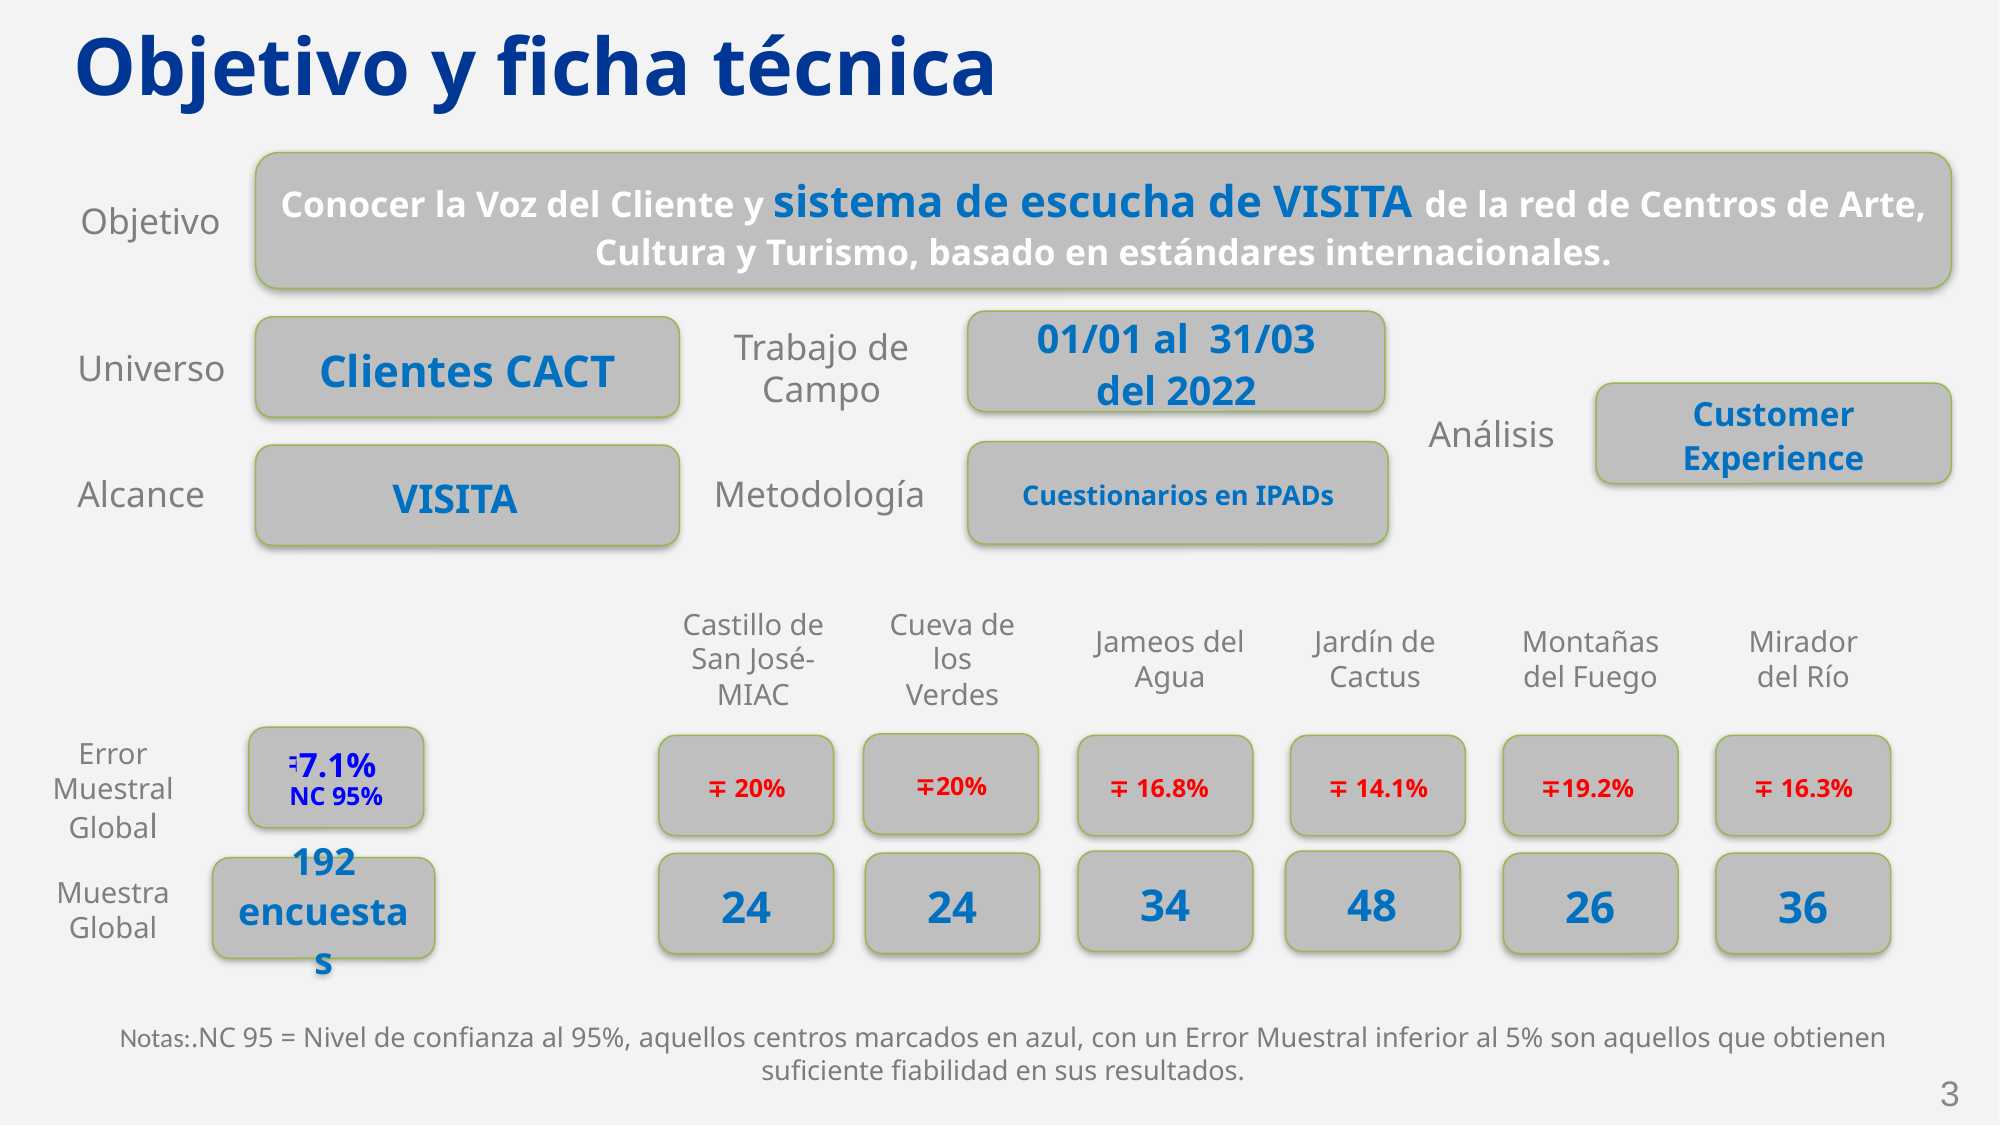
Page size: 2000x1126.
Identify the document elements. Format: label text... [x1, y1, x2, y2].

text_box Alcance [36, 462, 250, 524]
text_box Notas:.NC 95 = Nivel de confianza al 95%, aquellos centros marcados en azul, con un Error Muestral inferior al 5% son aquellos que obtienen suficiente fiabilidad en sus resultados. [54, 1011, 1952, 1126]
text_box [640, 604, 1891, 954]
text_box Metodología [684, 462, 962, 524]
text_box Universo [47, 336, 249, 398]
text_box Customer Experience [1596, 383, 1952, 484]
text_box Análisis [1387, 402, 1590, 464]
text_box Error Muestral Global [0, 725, 227, 855]
text_box ∓ 6,2 % NC 95% [248, 727, 424, 828]
text_box 7.1% [296, 738, 403, 786]
slide_number 3 [1609, 1062, 1960, 1122]
text_box 192 encuestas [212, 857, 435, 959]
text_box Cuestionarios en IPADs [967, 441, 1389, 545]
text_box Clientes CACT [255, 316, 679, 418]
text_box VISITA [255, 445, 680, 546]
text_box Objetivo [46, 190, 249, 251]
text_box 01/01 al 31/03 del 2022 [967, 311, 1385, 412]
title Objetivo y ficha técnica [55, 2, 1934, 126]
text_box Muestra Global [0, 865, 210, 954]
text_box Trabajo de Campo [679, 315, 964, 419]
text_box Conocer la Voz del Cliente y sistema de escucha de VISITA de la red de Centros de Arte, Cultura y Turismo, basado en estándares internacionales. [255, 152, 1952, 289]
